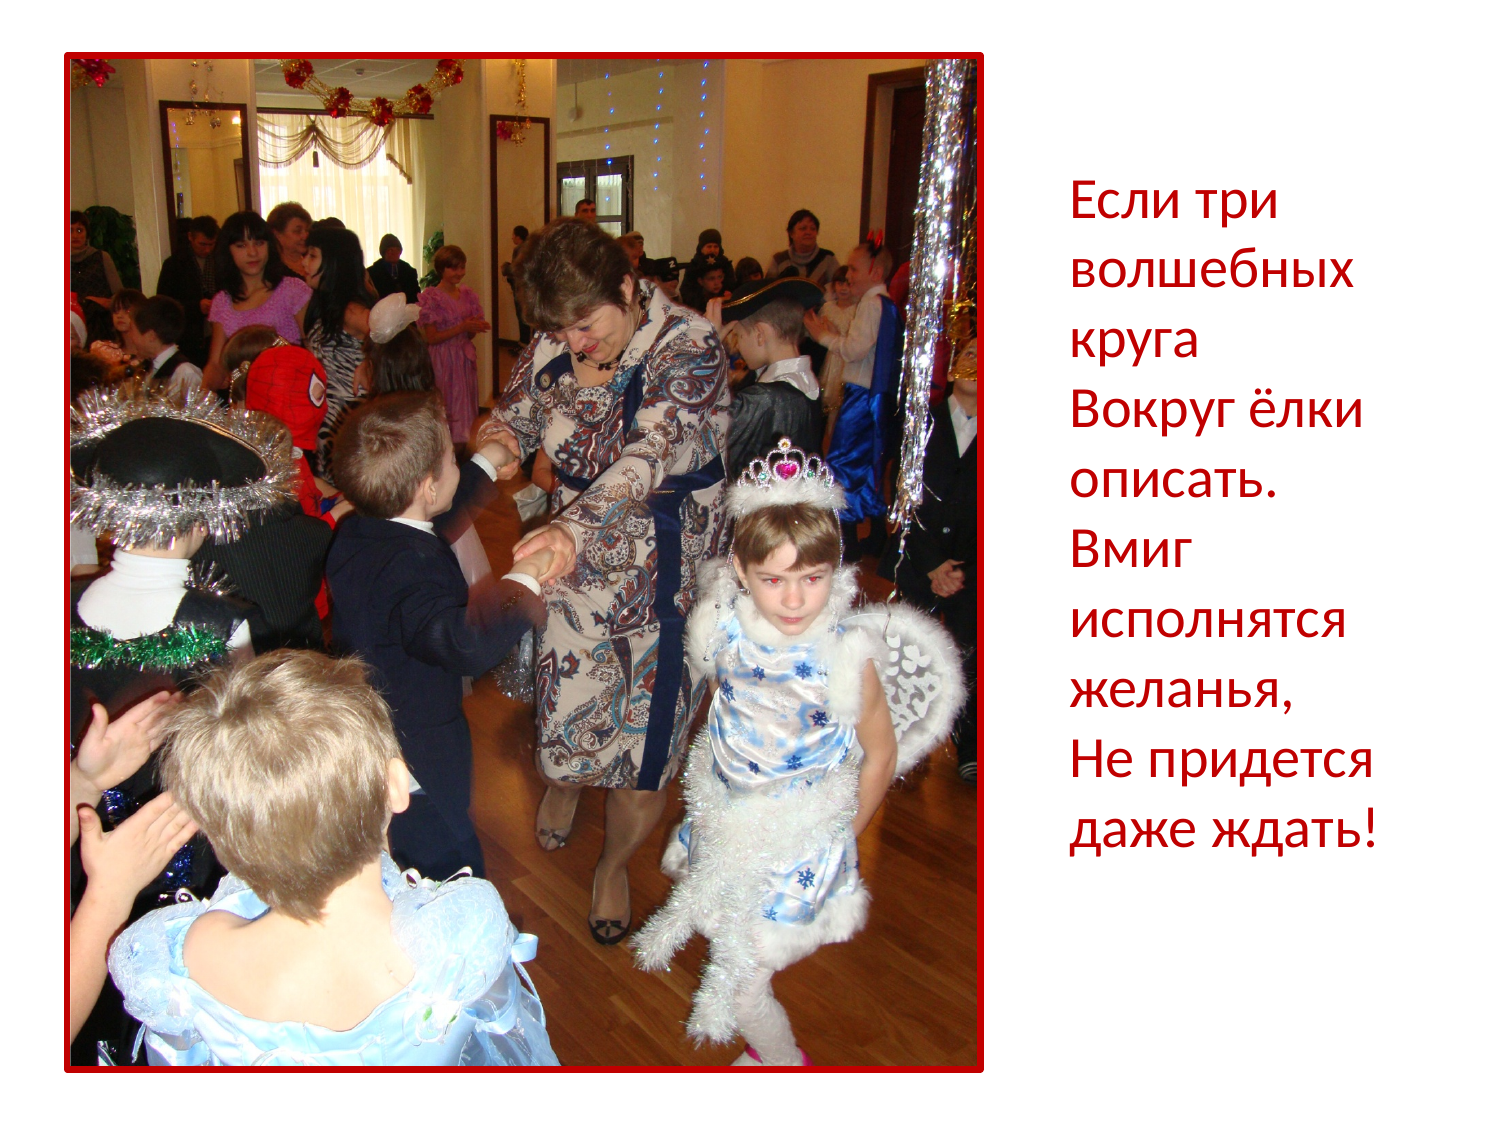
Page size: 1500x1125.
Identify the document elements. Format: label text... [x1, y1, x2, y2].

picture [70, 58, 978, 1067]
text_box Если три волшебных круга Вокруг ёлки описать. Вмиг исполнятся желанья, Не придется даже ждать! [1054, 152, 1442, 867]
